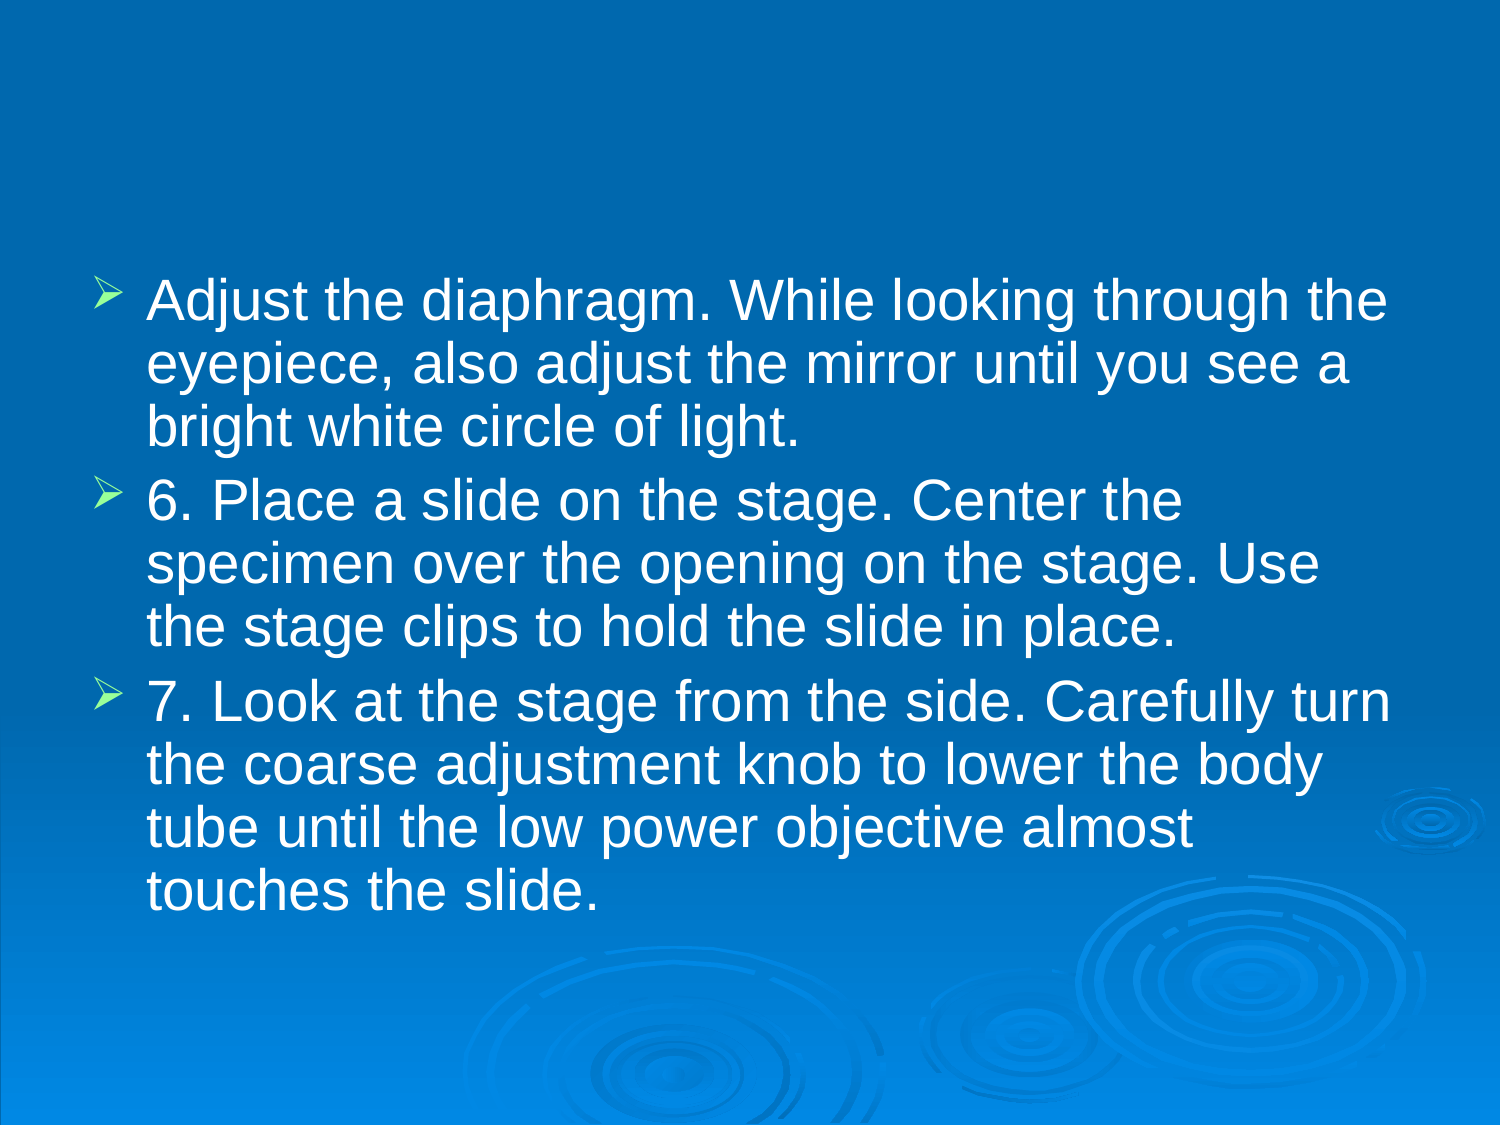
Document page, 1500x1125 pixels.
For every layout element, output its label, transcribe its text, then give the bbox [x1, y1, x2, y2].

list Adjust the diaphragm. While looking through the eyepiece, also adjust the mirror until you see a bright white circle of light. 6. Place a slide on the stage. Center the specimen over the opening on the stage. Use the stage clips to hold the slide in place. 7. Look at the stage from the side. Carefully turn the coarse adjustment knob to lower the body tube until the low power objective almost touches the slide. [74, 262, 1426, 1006]
